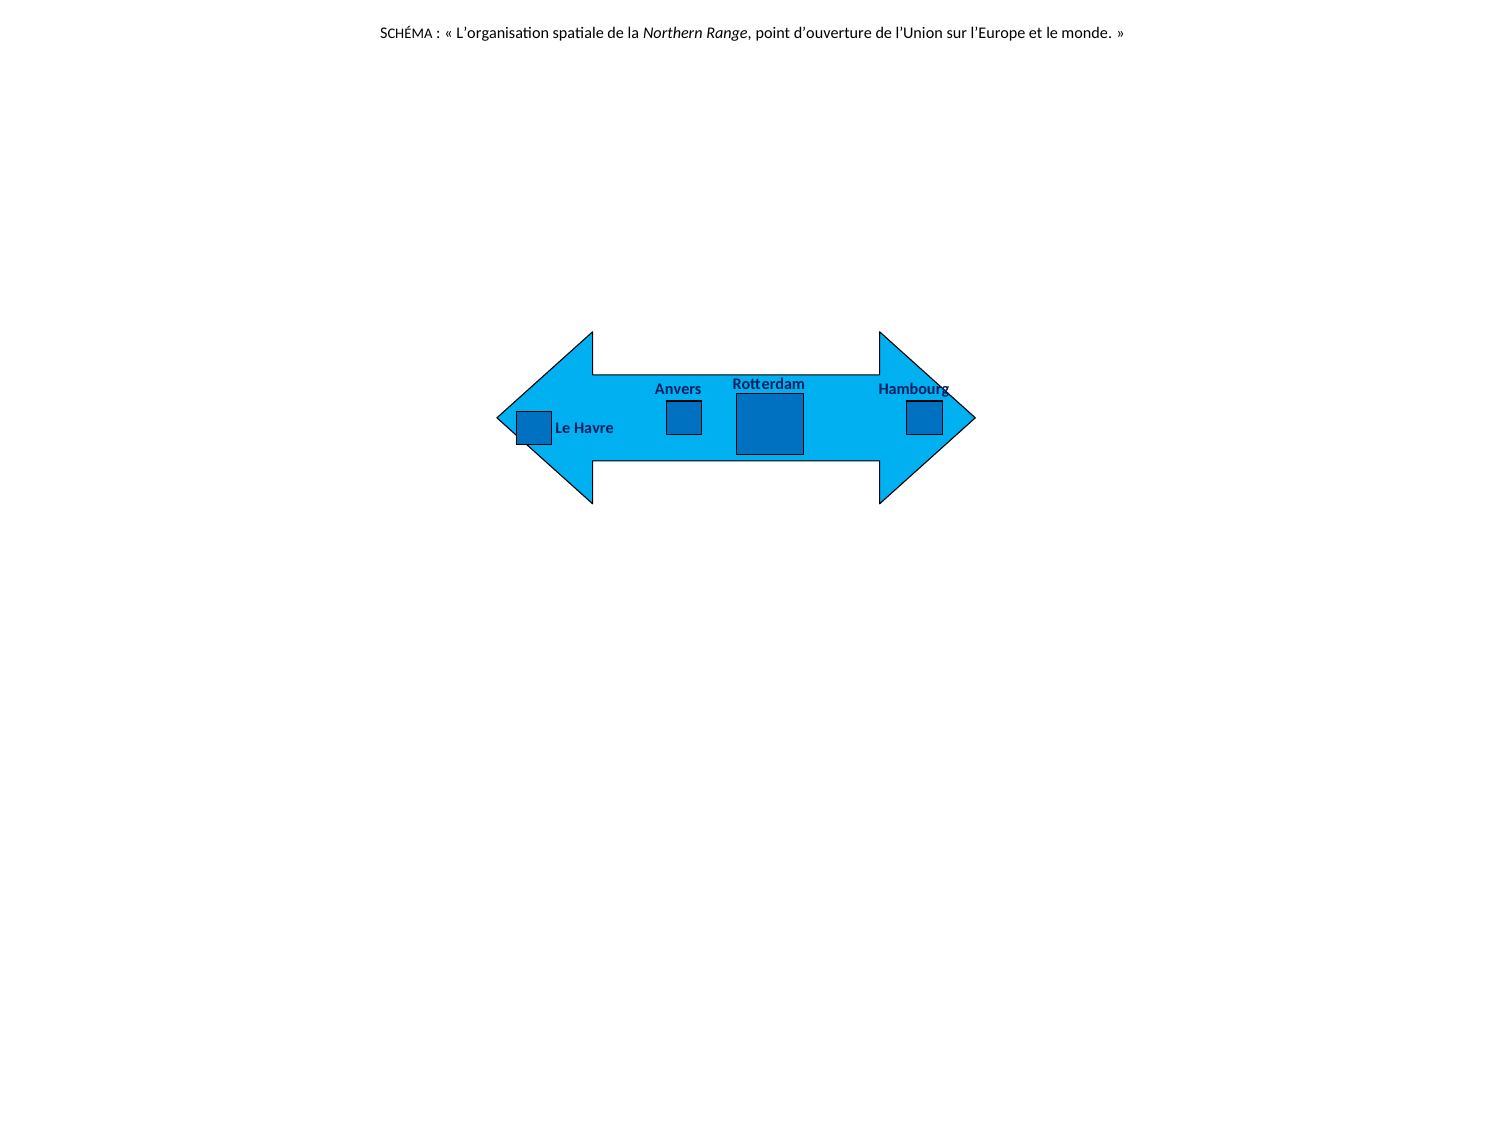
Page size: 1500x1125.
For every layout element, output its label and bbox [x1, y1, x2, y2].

text_box [367, 23, 1137, 1109]
